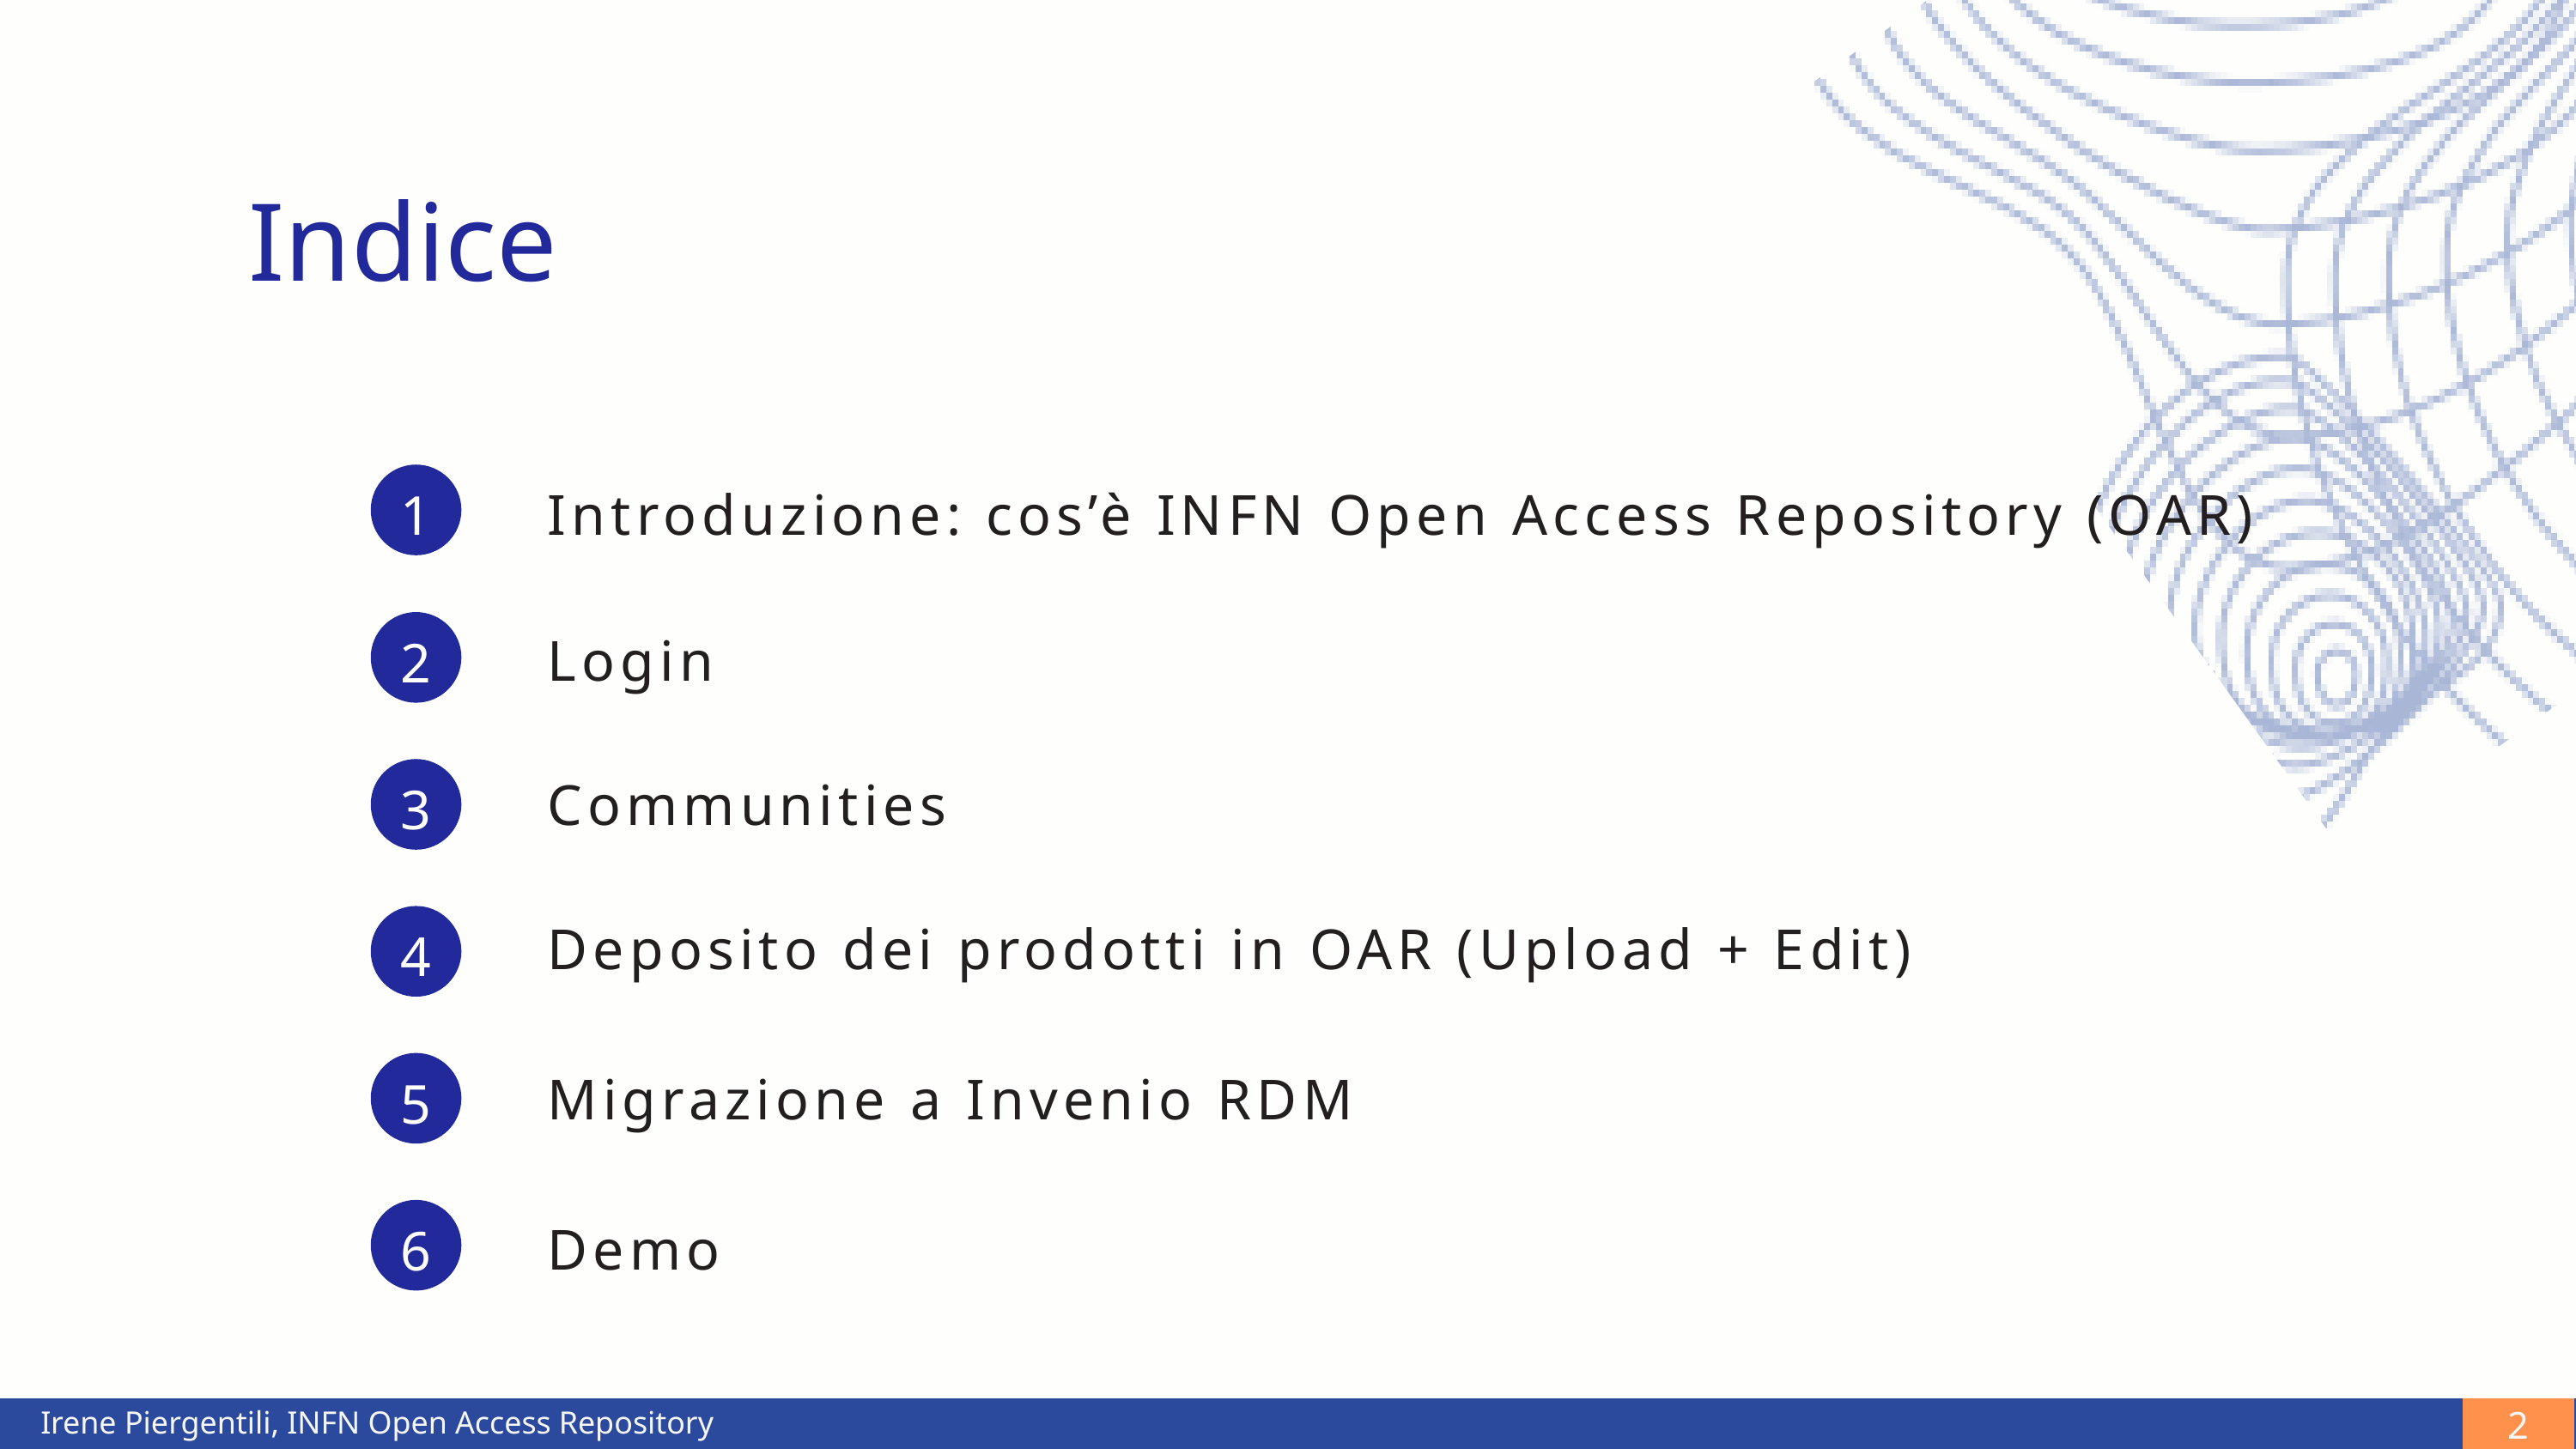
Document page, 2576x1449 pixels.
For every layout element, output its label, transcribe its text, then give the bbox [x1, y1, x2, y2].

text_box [370, 1199, 462, 1291]
text_box [1797, 0, 2576, 857]
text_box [370, 464, 462, 556]
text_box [0, 1397, 2461, 1449]
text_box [370, 611, 462, 703]
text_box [370, 758, 462, 851]
text_box Migrazione a Invenio RDM [547, 1054, 2076, 1131]
text_box Introduzione: cos’è INFN Open Access Repository (OAR) [547, 470, 2302, 547]
text_box Deposito dei prodotti in OAR (Upload + Edit) [547, 904, 2076, 980]
text_box Communities [547, 759, 2136, 836]
text_box Demo [547, 1204, 1874, 1282]
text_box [370, 1052, 462, 1144]
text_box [370, 906, 462, 997]
text_box Login [547, 615, 1690, 693]
text_box Indice [248, 173, 621, 303]
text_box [2462, 1397, 2575, 1449]
